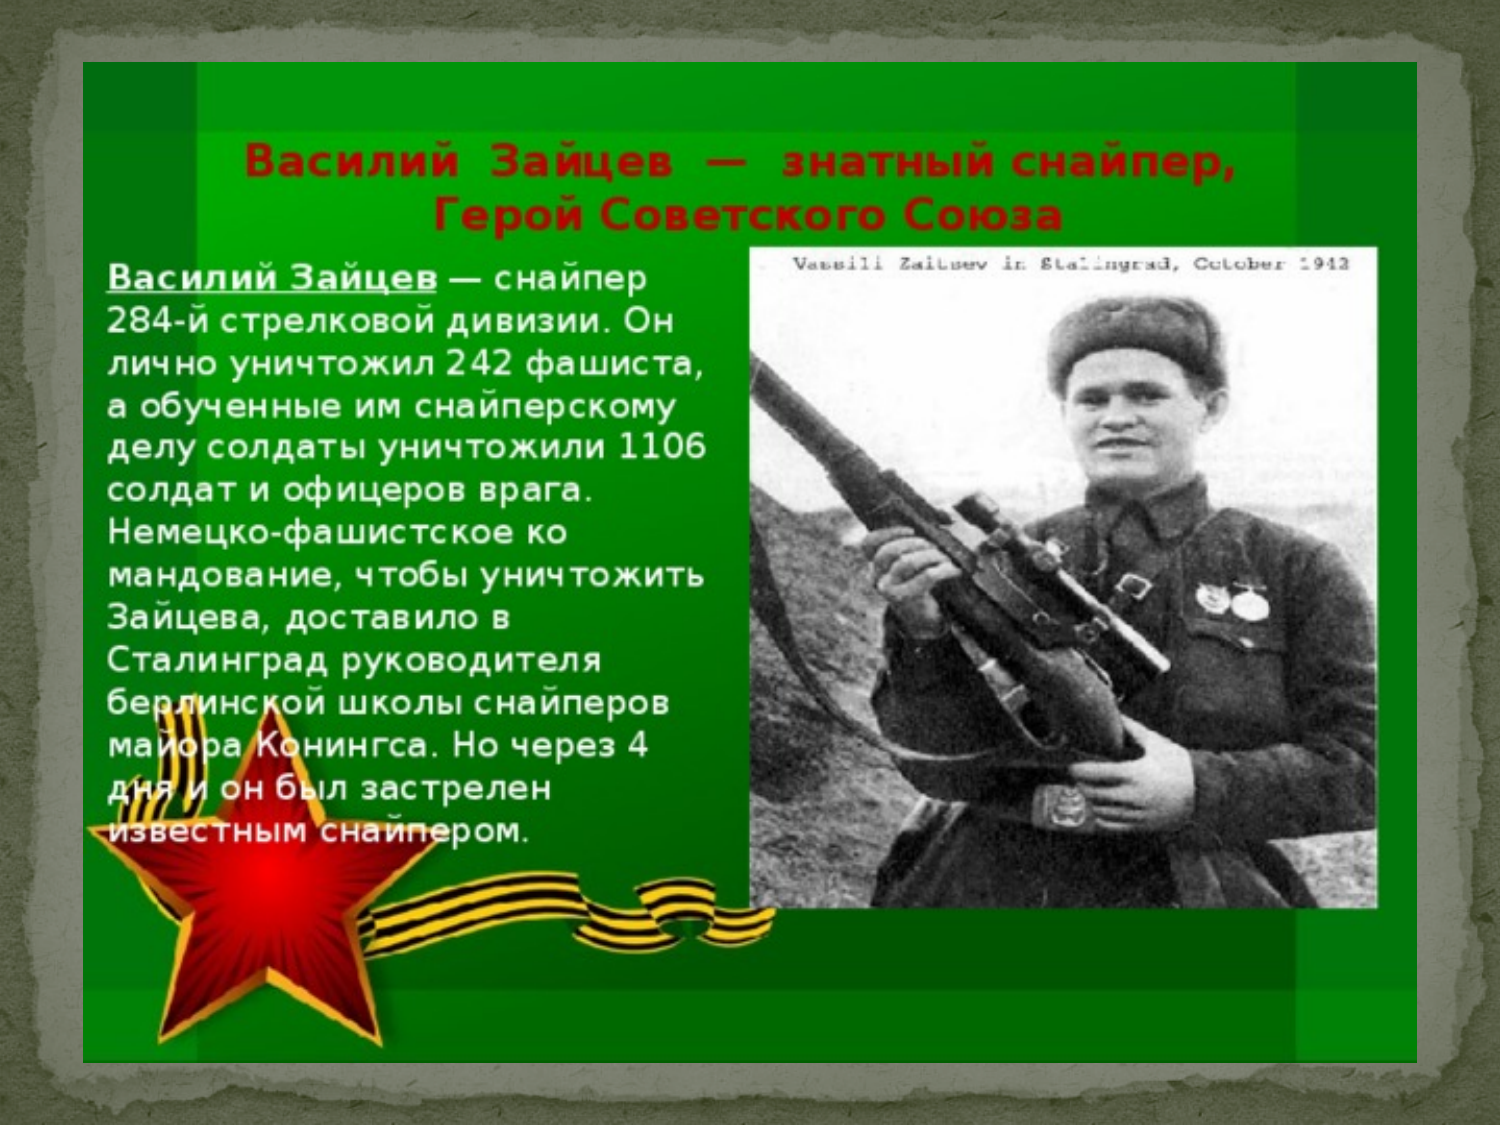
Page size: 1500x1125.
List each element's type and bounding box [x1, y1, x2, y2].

picture [83, 62, 1417, 1063]
